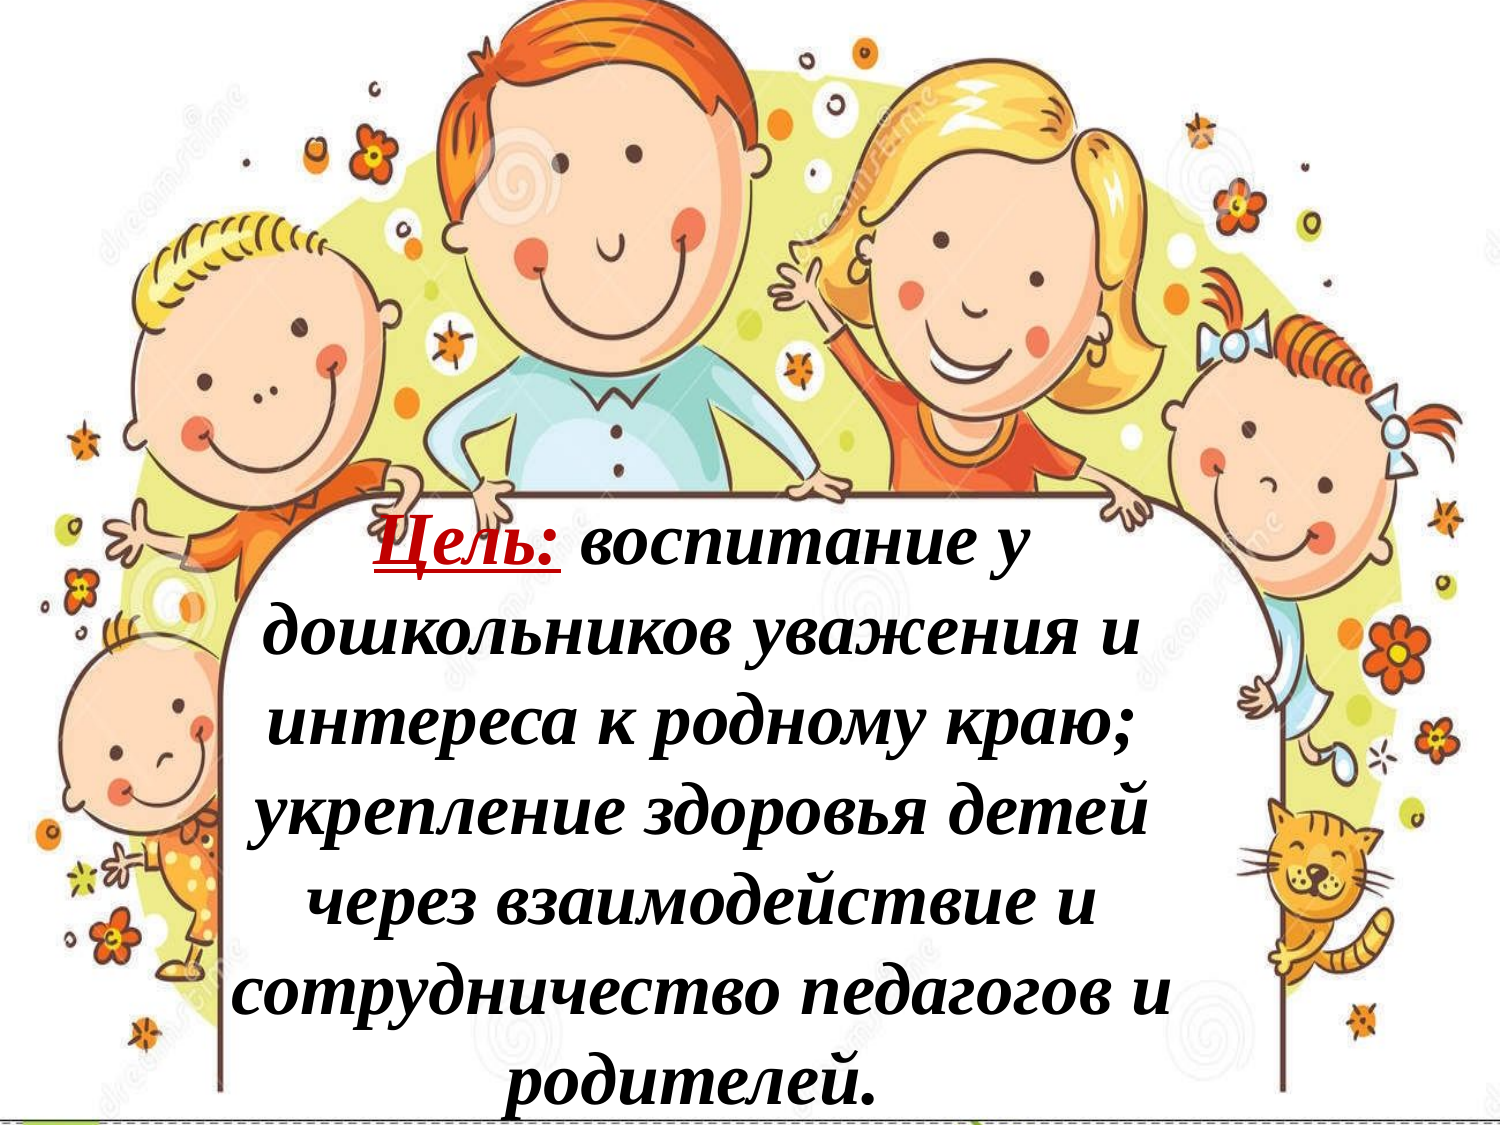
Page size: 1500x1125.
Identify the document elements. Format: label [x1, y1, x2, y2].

list [0, 0, 1500, 1125]
